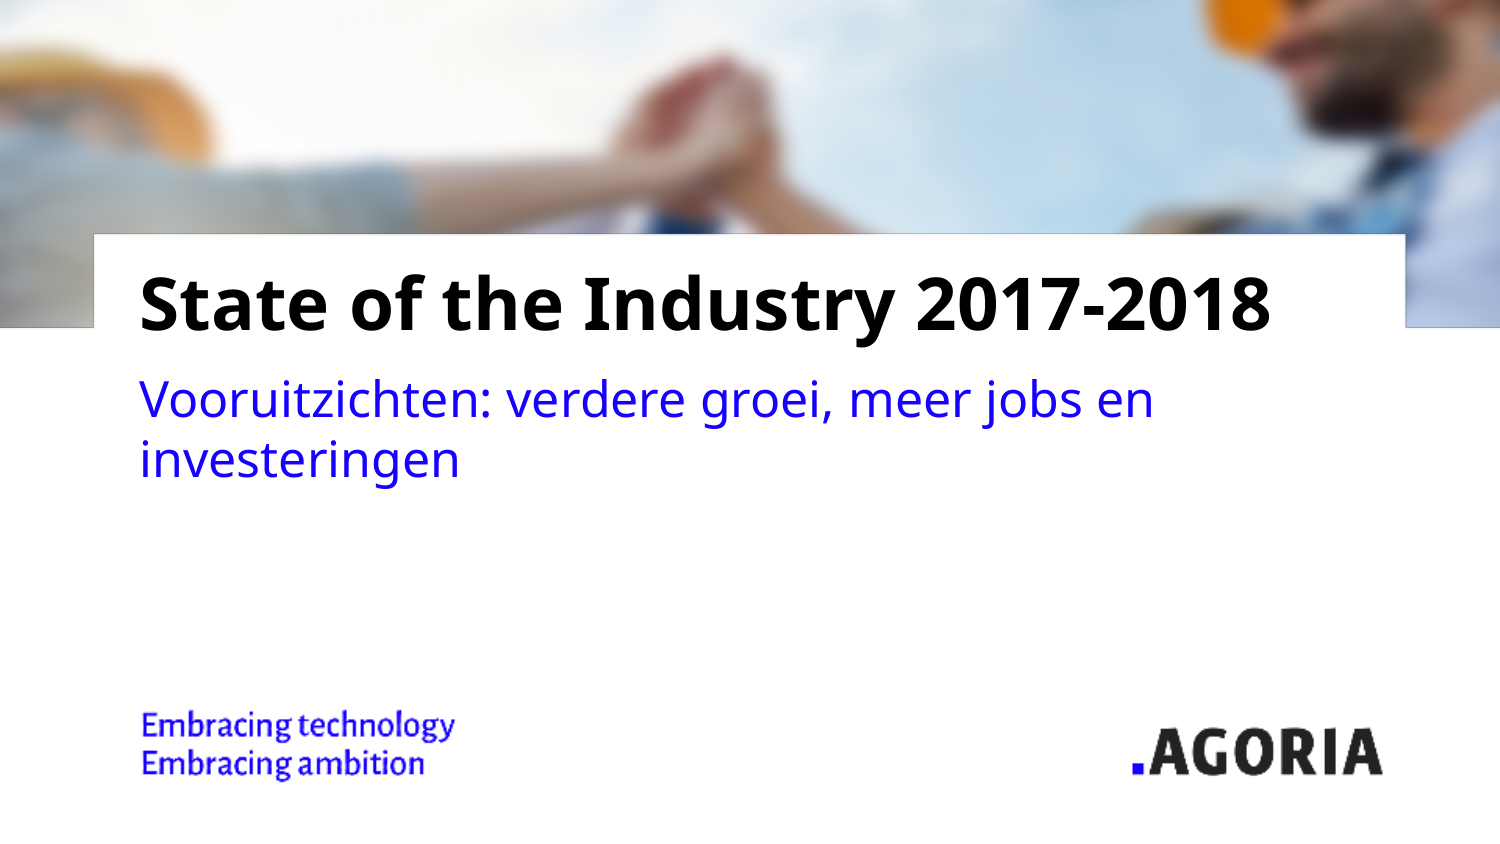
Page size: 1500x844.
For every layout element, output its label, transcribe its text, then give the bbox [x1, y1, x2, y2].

picture [0, 0, 1500, 844]
subtitle Vooruitzichten: verdere groei, meer jobs en investeringen [124, 360, 1352, 577]
title State of the Industry 2017-2018 [124, 276, 1352, 358]
